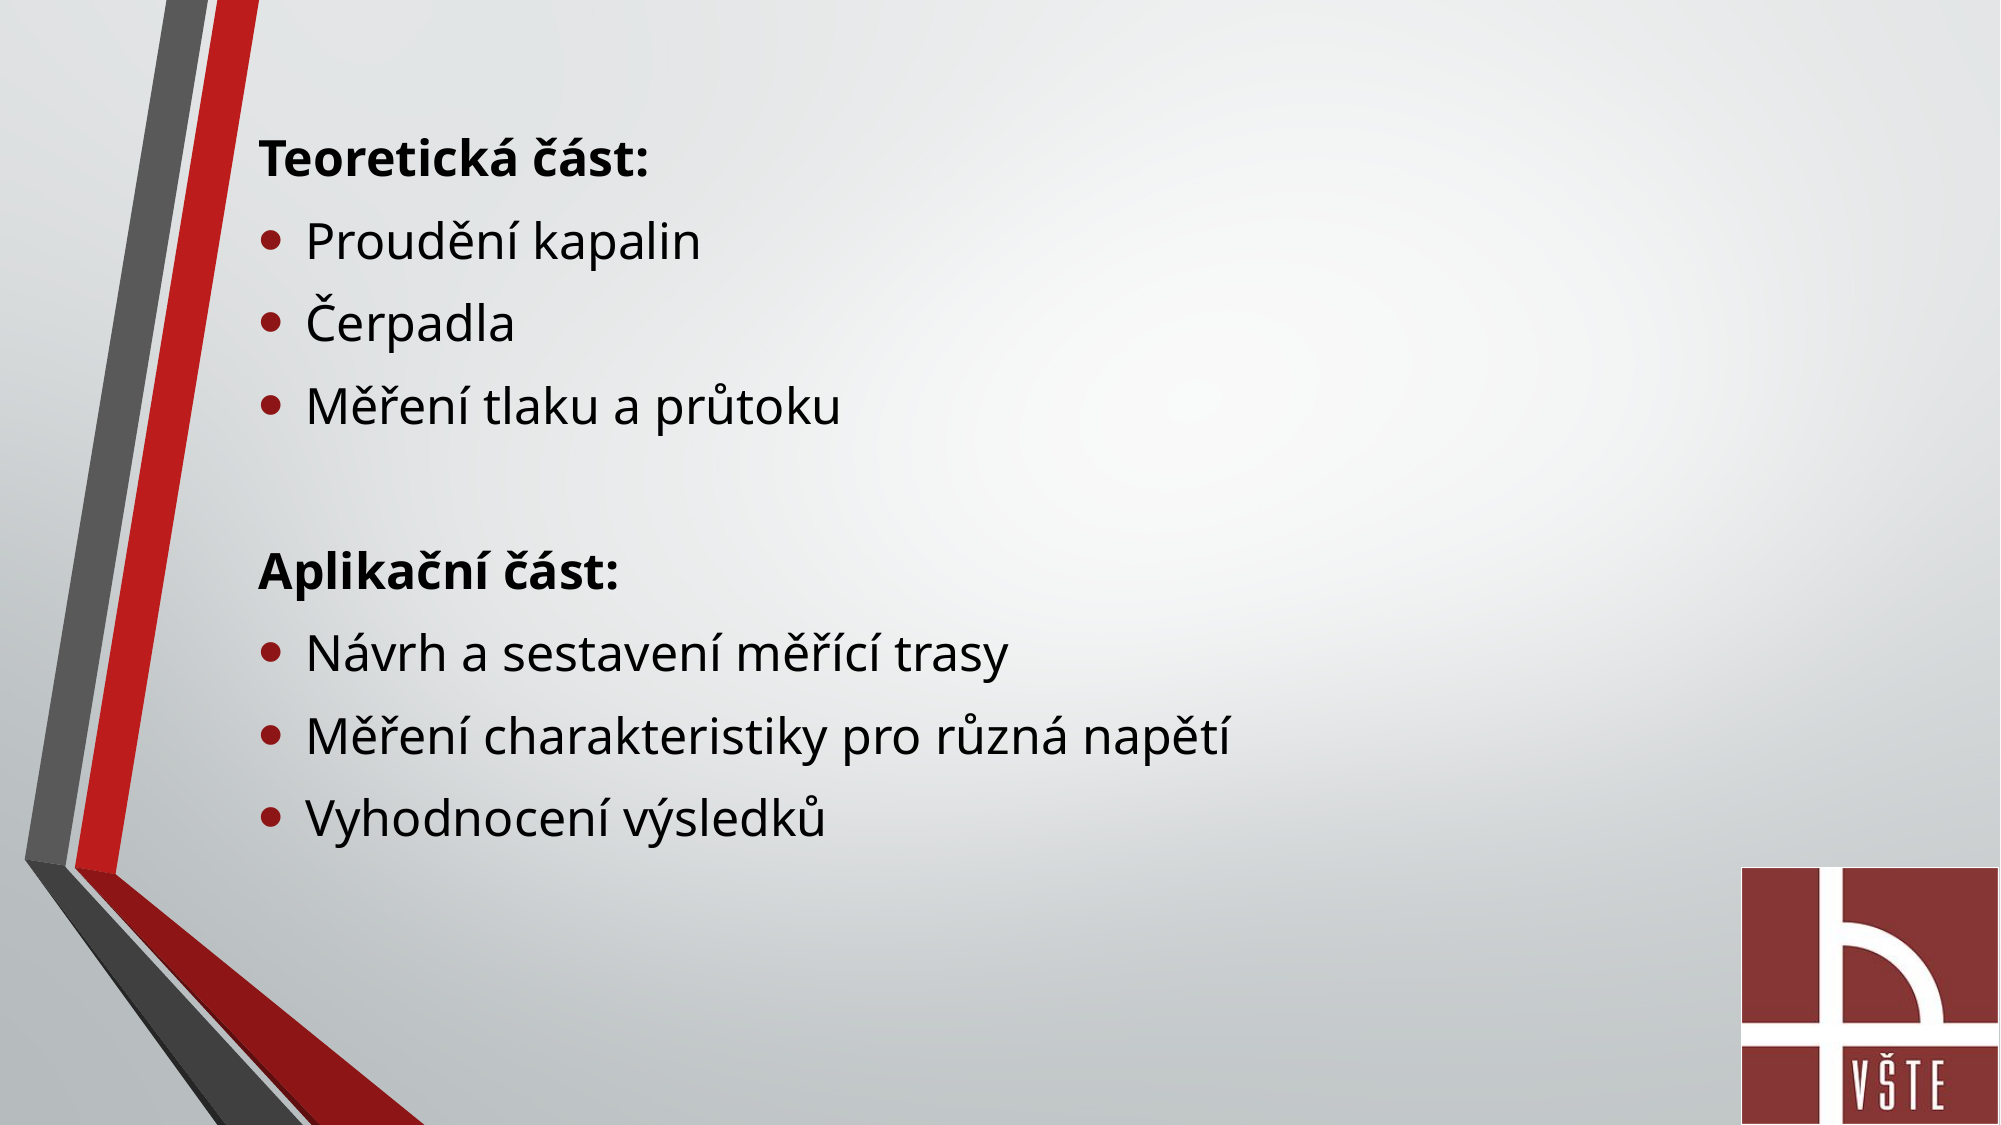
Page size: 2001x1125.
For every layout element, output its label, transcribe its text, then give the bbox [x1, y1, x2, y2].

list Teoretická část: Proudění kapalin Čerpadla Měření tlaku a průtoku Aplikační část: Návrh a sestavení měřící trasy Měření charakteristiky pro různá napětí Vyhodnocení výsledků [243, 106, 1887, 950]
picture [1741, 867, 1999, 1125]
